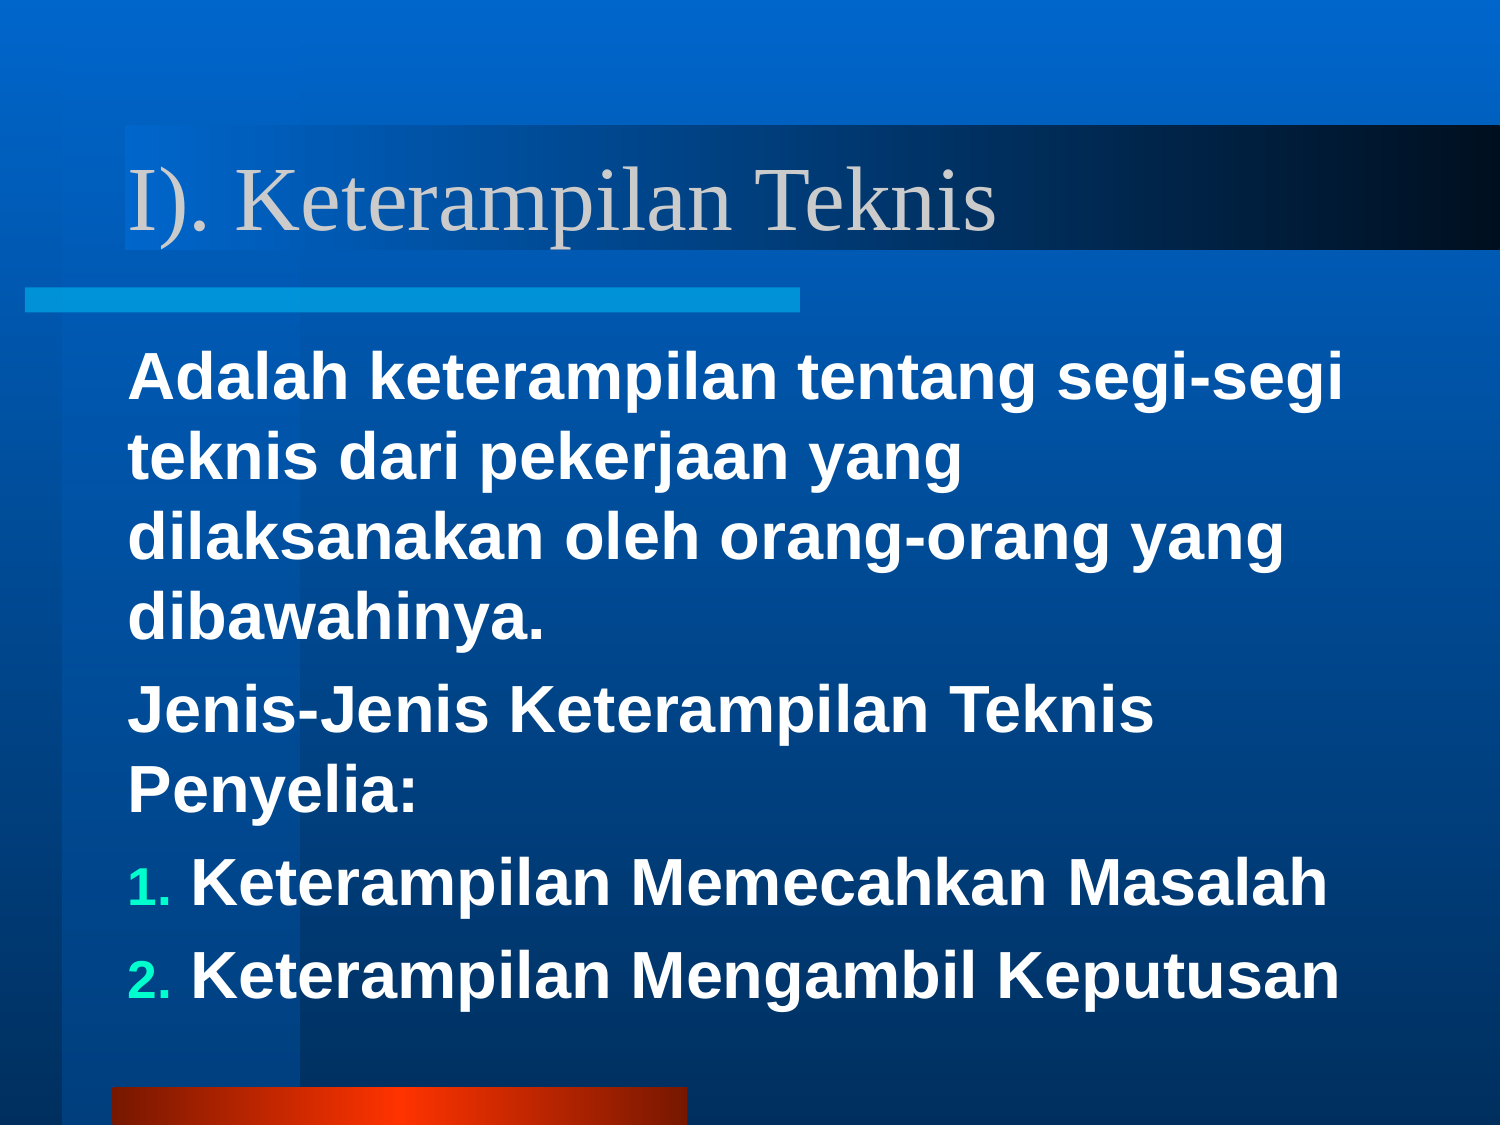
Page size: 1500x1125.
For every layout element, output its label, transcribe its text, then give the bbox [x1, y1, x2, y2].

list Adalah keterampilan tentang segi-segi teknis dari pekerjaan yang dilaksanakan oleh orang-orang yang dibawahinya. Jenis-Jenis Keterampilan Teknis Penyelia: Keterampilan Memecahkan Masalah Keterampilan Mengambil Keputusan [112, 324, 1388, 1001]
title I). Keterampilan Teknis [112, 99, 1388, 288]
